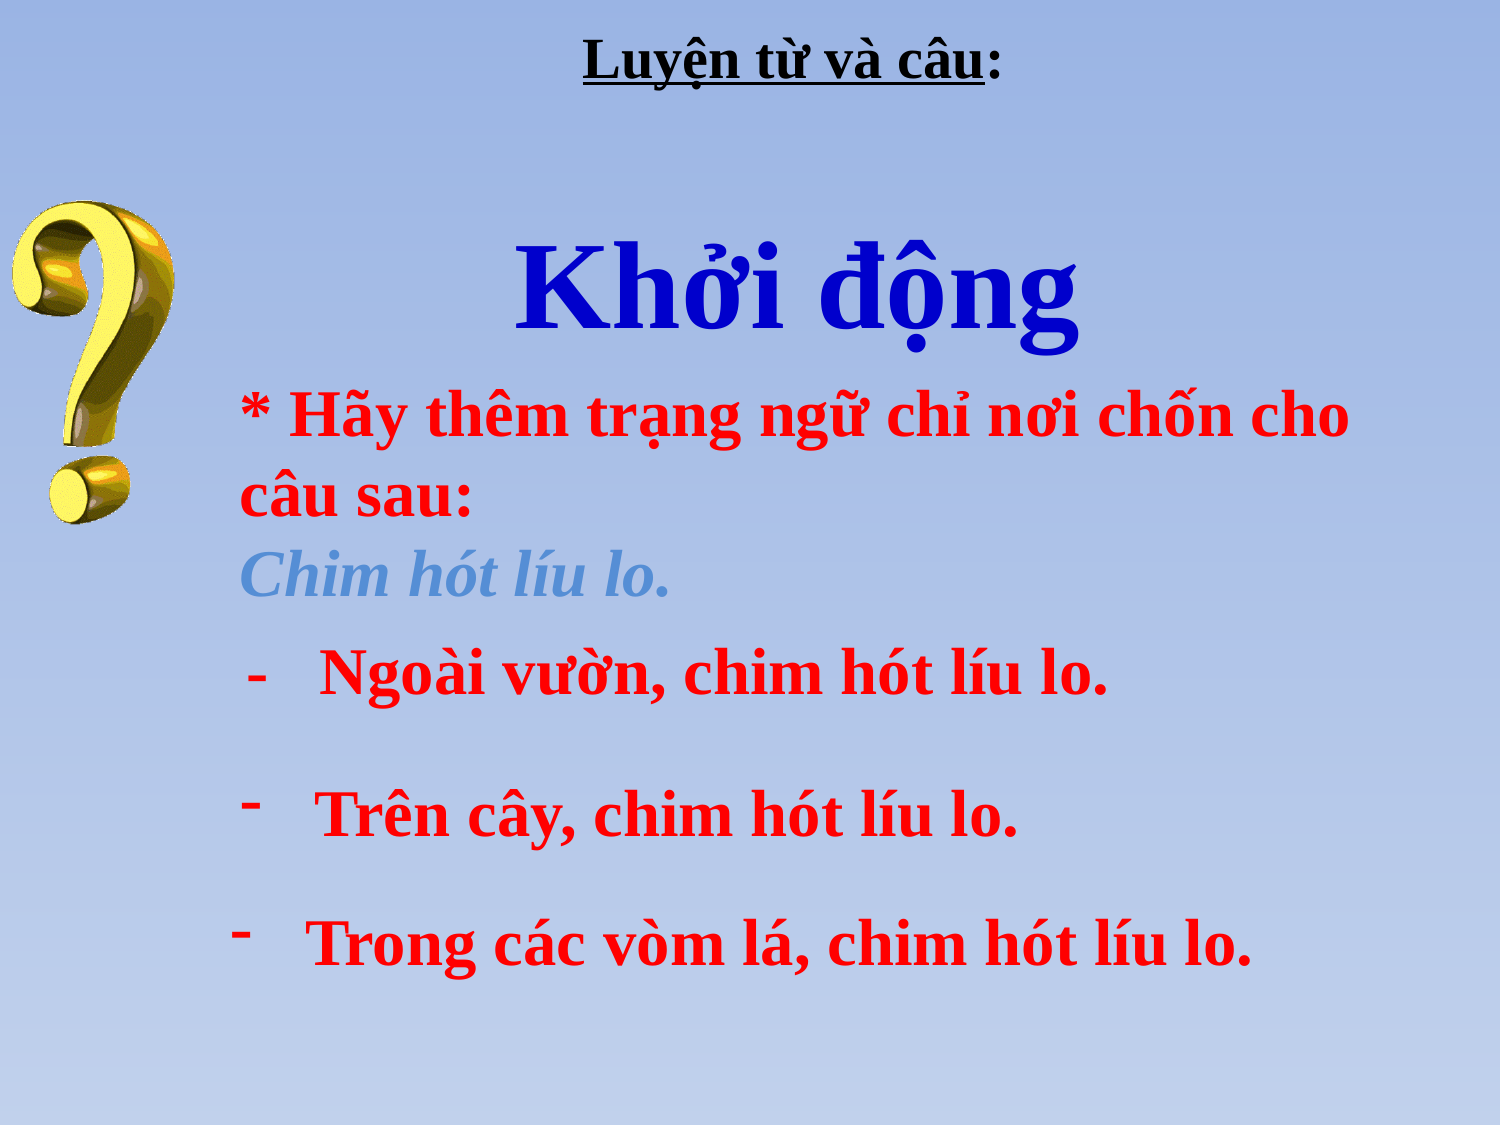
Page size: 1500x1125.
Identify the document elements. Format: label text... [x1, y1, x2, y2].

text_box Trên cây, chim hót líu lo. [150, 762, 1403, 891]
text_box Luyện từ và câu: [274, 12, 1238, 98]
text_box * Hãy thêm trạng ngữ chỉ nơi chốn cho câu sau: Chim hót líu lo. [149, 362, 1438, 618]
text_box Trong các vòm lá, chim hót líu lo. [140, 891, 1428, 986]
picture [12, 200, 176, 526]
text_box Khởi động [499, 196, 1113, 361]
text_box - Ngoài vườn, chim hót líu lo. [140, 620, 1275, 715]
